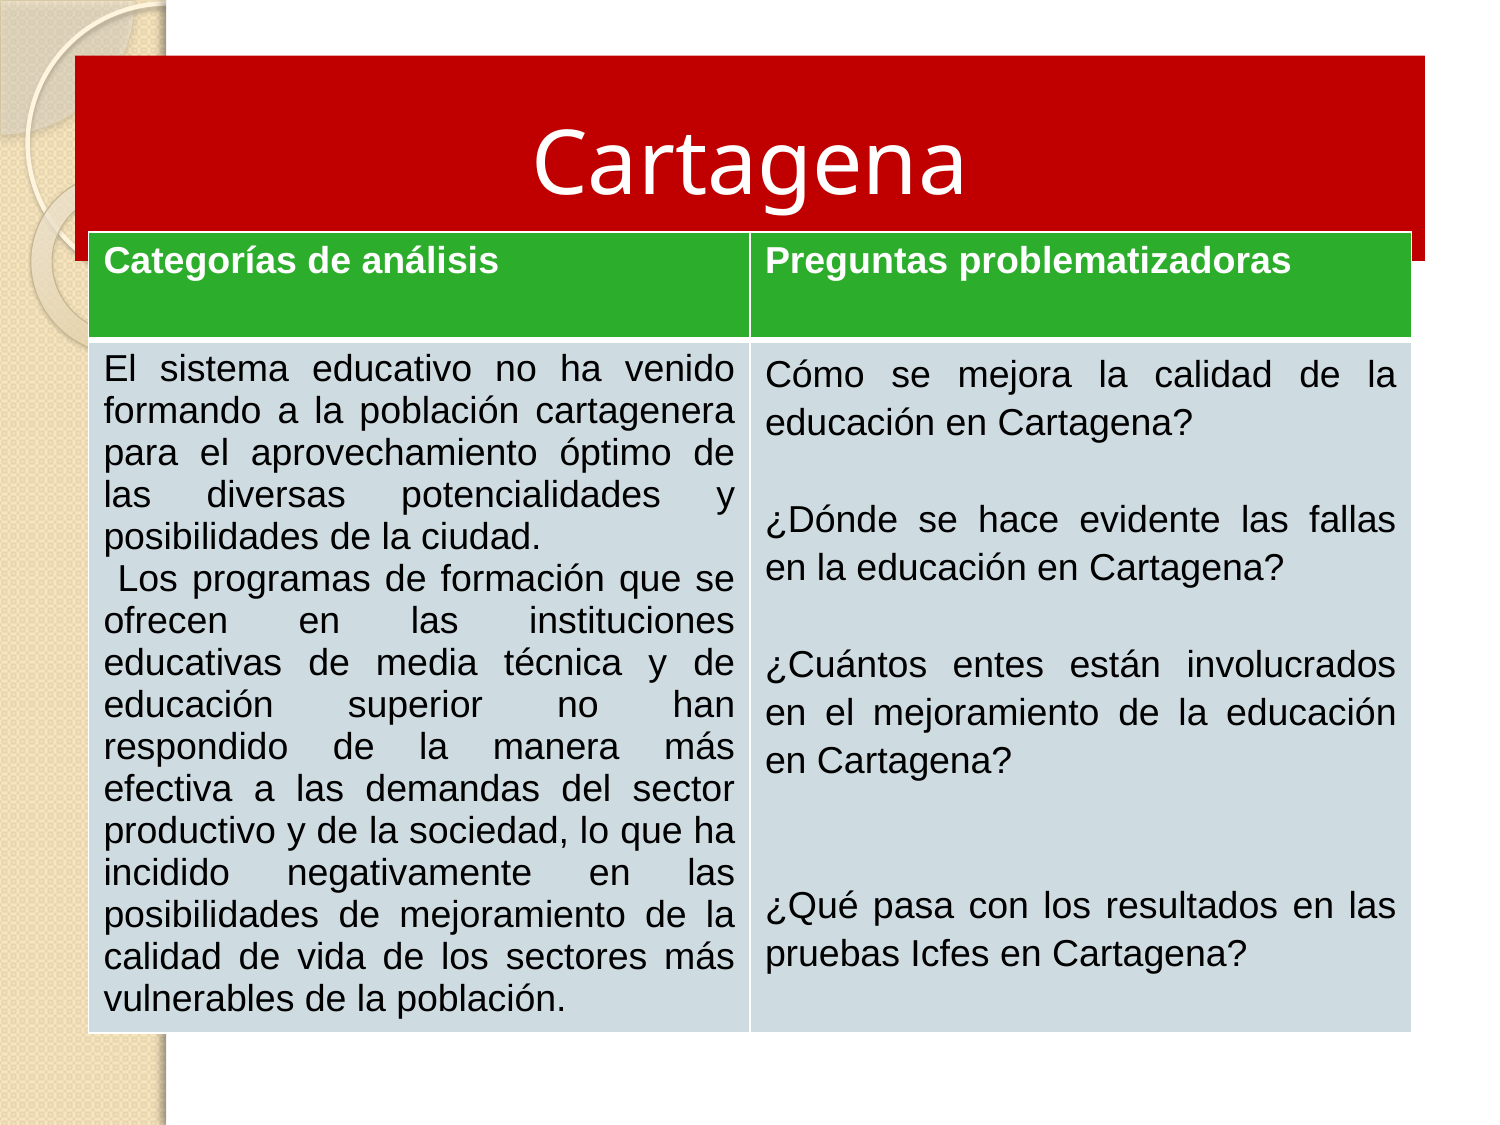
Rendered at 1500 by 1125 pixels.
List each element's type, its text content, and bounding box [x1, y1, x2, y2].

table_header Preguntas problematizadoras [751, 233, 1411, 337]
title Cartagena [75, 55, 1425, 261]
table_cell Cómo se mejora la calidad de la educación en Cartagena? ¿Dónde se hace evidente las fallas en la educación en Cartagena? ¿Cuántos entes están involucrados en el mejoramiento de la educación en Cartagena? ¿Qué pasa con los resultados en las pruebas Icfes en Cartagena? [751, 343, 1411, 1032]
table_cell El sistema educativo no ha venido formando a la población cartagenera para el aprovechamiento óptimo de las diversas potencialidades y posibilidades de la ciudad. Los programas de formación que se ofrecen en las instituciones educativas de media técnica y de educación superior no han respondido de la manera más efectiva a las demandas del sector productivo y de la sociedad, lo que ha incidido negativamente en las posibilidades de mejoramiento de la calidad de vida de los sectores más vulnerables de la población. [89, 343, 749, 1032]
table_header Categorías de análisis [89, 233, 749, 337]
